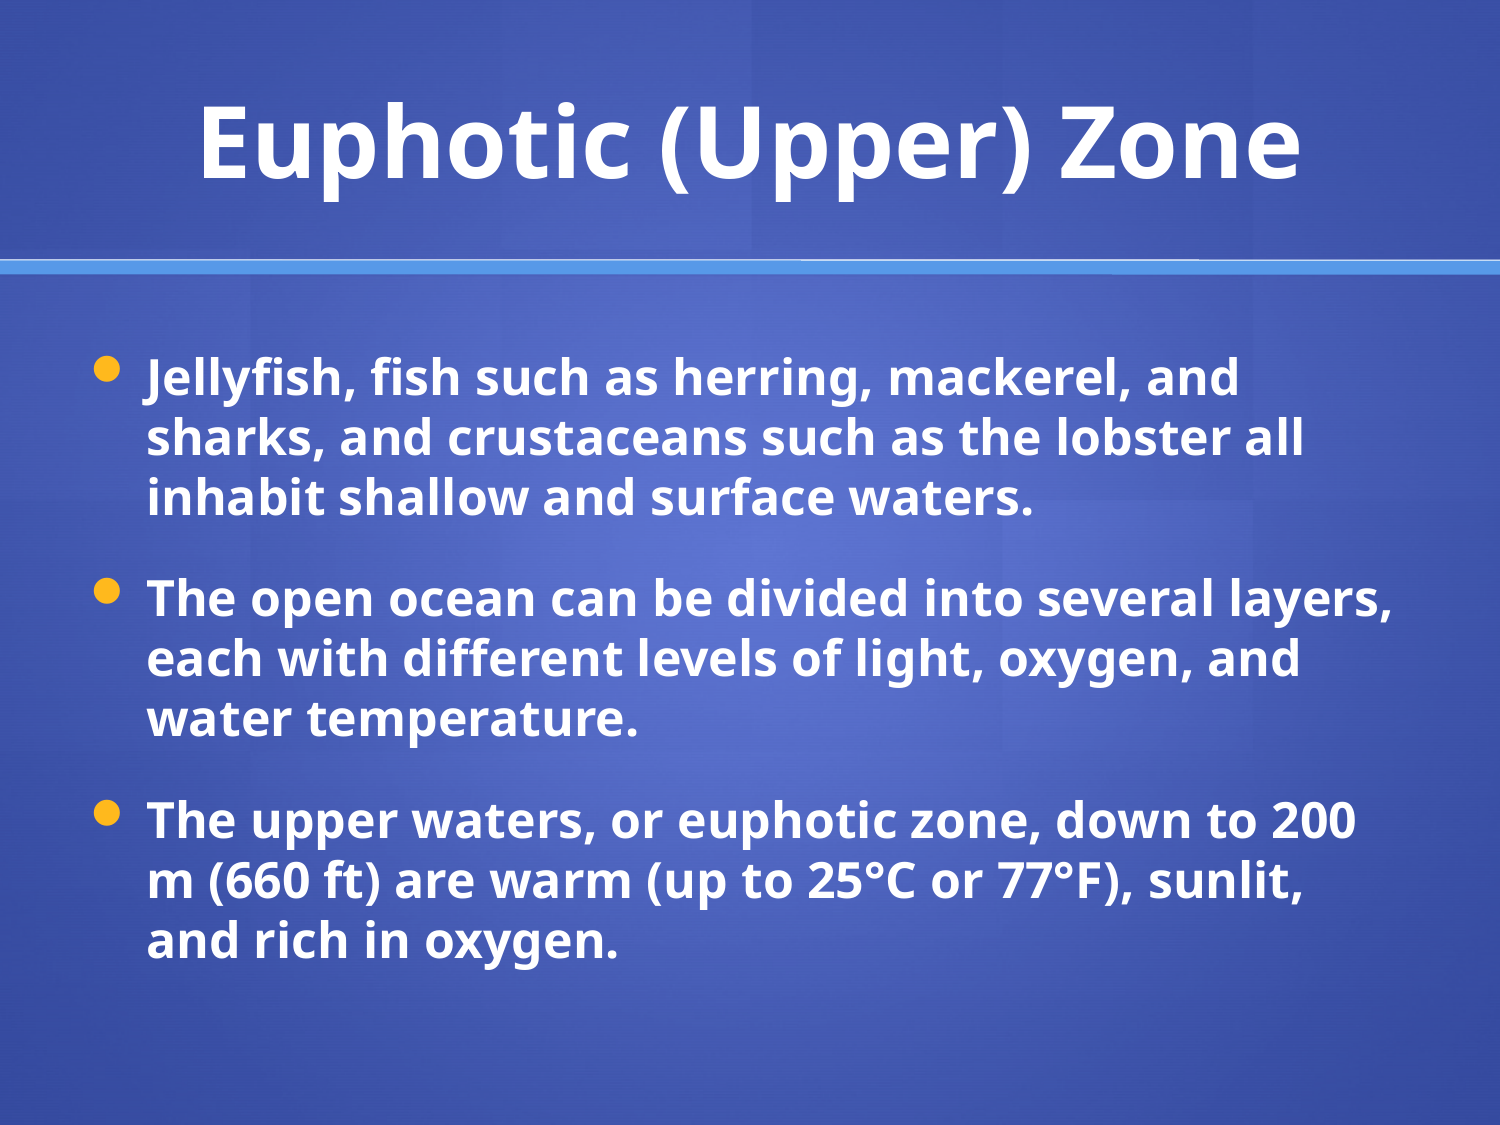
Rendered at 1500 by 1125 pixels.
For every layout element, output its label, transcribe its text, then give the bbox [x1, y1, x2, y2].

list Jellyfish, fish such as herring, mackerel, and sharks, and crustaceans such as the lobster all inhabit shallow and surface waters. The open ocean can be divided into several layers, each with different levels of light, oxygen, and water temperature. The upper waters, or euphotic zone, down to 200 m (660 ft) are warm (up to 25°C or 77°F), sunlit, and rich in oxygen. [75, 337, 1425, 988]
title Euphotic (Upper) Zone [75, 45, 1425, 233]
